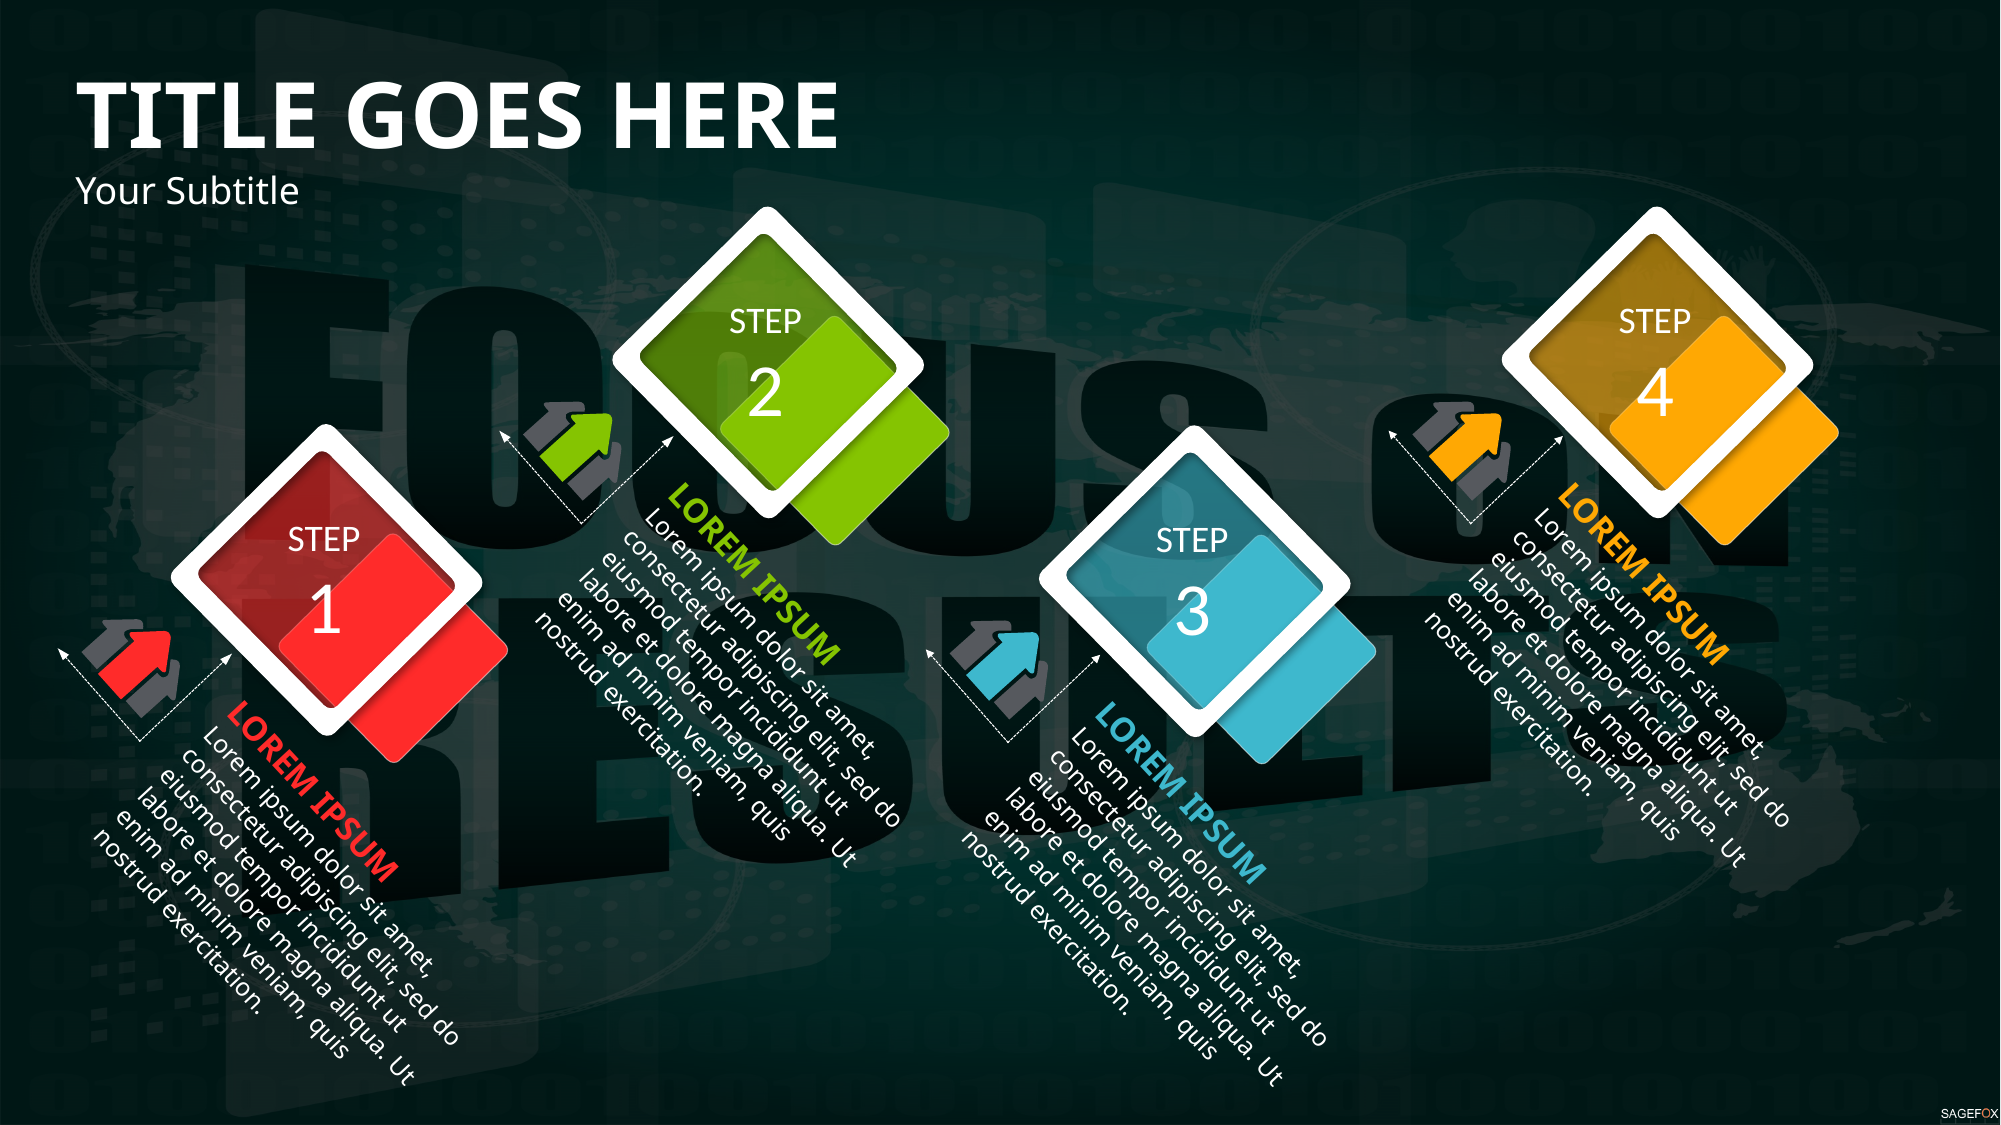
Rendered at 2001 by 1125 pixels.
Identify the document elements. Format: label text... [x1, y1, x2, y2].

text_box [214, 465, 440, 695]
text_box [655, 247, 881, 477]
text_box TITLE GOES HERE Your Subtitle [60, 49, 1036, 220]
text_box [1082, 466, 1308, 696]
picture [0, 0, 2001, 1125]
text_box LOREM IPSUM Lorem ipsum dolor sit amet, consectetur adipiscing elit, sed do eiusmod tempor incididunt ut labore et dolore magna aliqua. Ut enim ad minim veniam, quis nostrud exercitation. [946, 696, 1419, 1125]
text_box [925, 606, 1101, 743]
text_box LOREM IPSUM Lorem ipsum dolor sit amet, consectetur adipiscing elit, sed do eiusmod tempor incididunt ut labore et dolore magna aliqua. Ut enim ad minim veniam, quis nostrud exercitation. [78, 695, 550, 1125]
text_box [1388, 387, 1563, 525]
text_box [1222, 611, 1377, 765]
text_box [499, 387, 674, 525]
text_box [354, 611, 509, 764]
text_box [1545, 247, 1771, 477]
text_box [57, 604, 233, 742]
text_box [795, 392, 951, 546]
text_box LOREM IPSUM Lorem ipsum dolor sit amet, consectetur adipiscing elit, sed do eiusmod tempor incididunt ut labore et dolore magna aliqua. Ut enim ad minim veniam, quis nostrud exercitation. [1408, 477, 1881, 947]
text_box LOREM IPSUM Lorem ipsum dolor sit amet, consectetur adipiscing elit, sed do eiusmod tempor incididunt ut labore et dolore magna aliqua. Ut enim ad minim veniam, quis nostrud exercitation. [519, 477, 992, 947]
text_box [1685, 393, 1840, 546]
